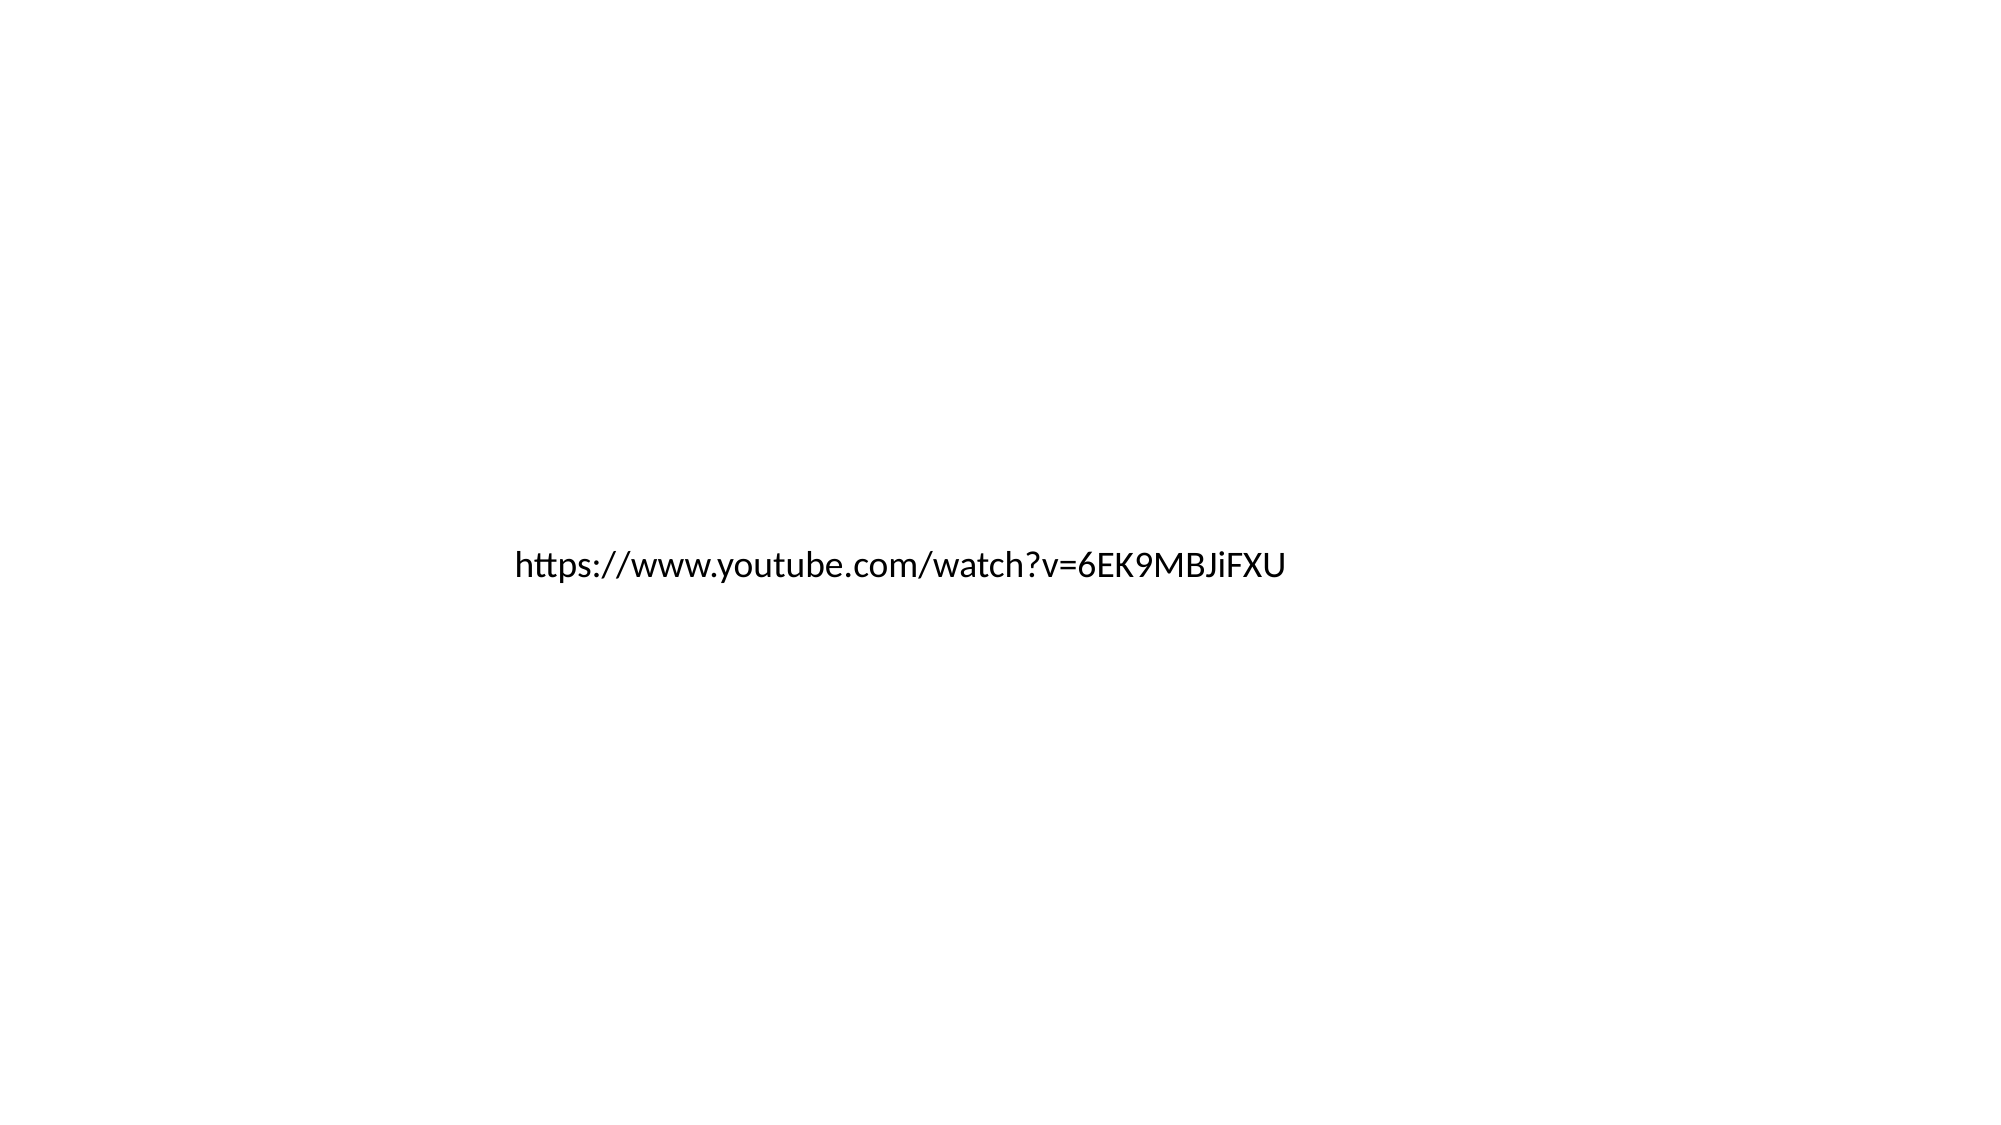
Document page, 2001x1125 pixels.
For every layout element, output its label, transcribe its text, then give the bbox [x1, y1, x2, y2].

text_box https://www.youtube.com/watch?v=6EK9MBJiFXU [499, 532, 1500, 592]
